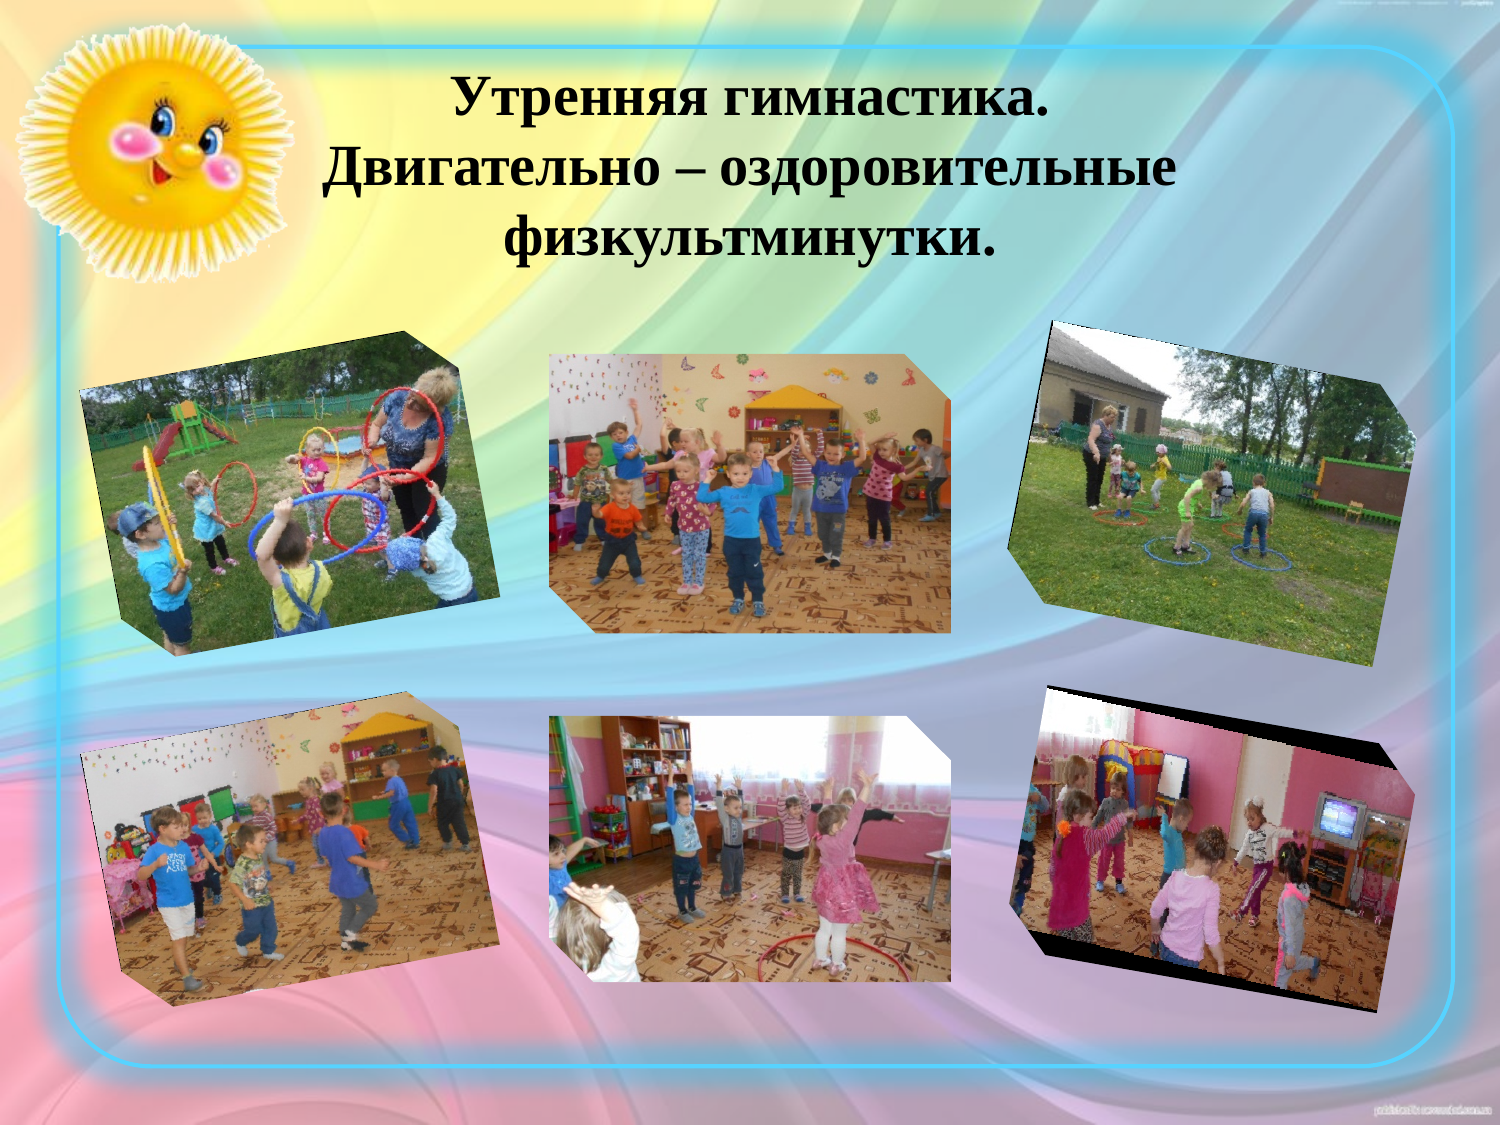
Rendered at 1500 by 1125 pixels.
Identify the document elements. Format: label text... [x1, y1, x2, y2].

picture [81, 691, 500, 1007]
picture [548, 715, 952, 983]
picture [11, 11, 340, 340]
picture [548, 353, 952, 634]
picture [80, 331, 501, 657]
picture [1008, 320, 1417, 668]
title Утренняя гимнастика. Двигательно – оздоровительные физкультминутки. [74, 44, 1426, 280]
picture [1009, 688, 1416, 1010]
